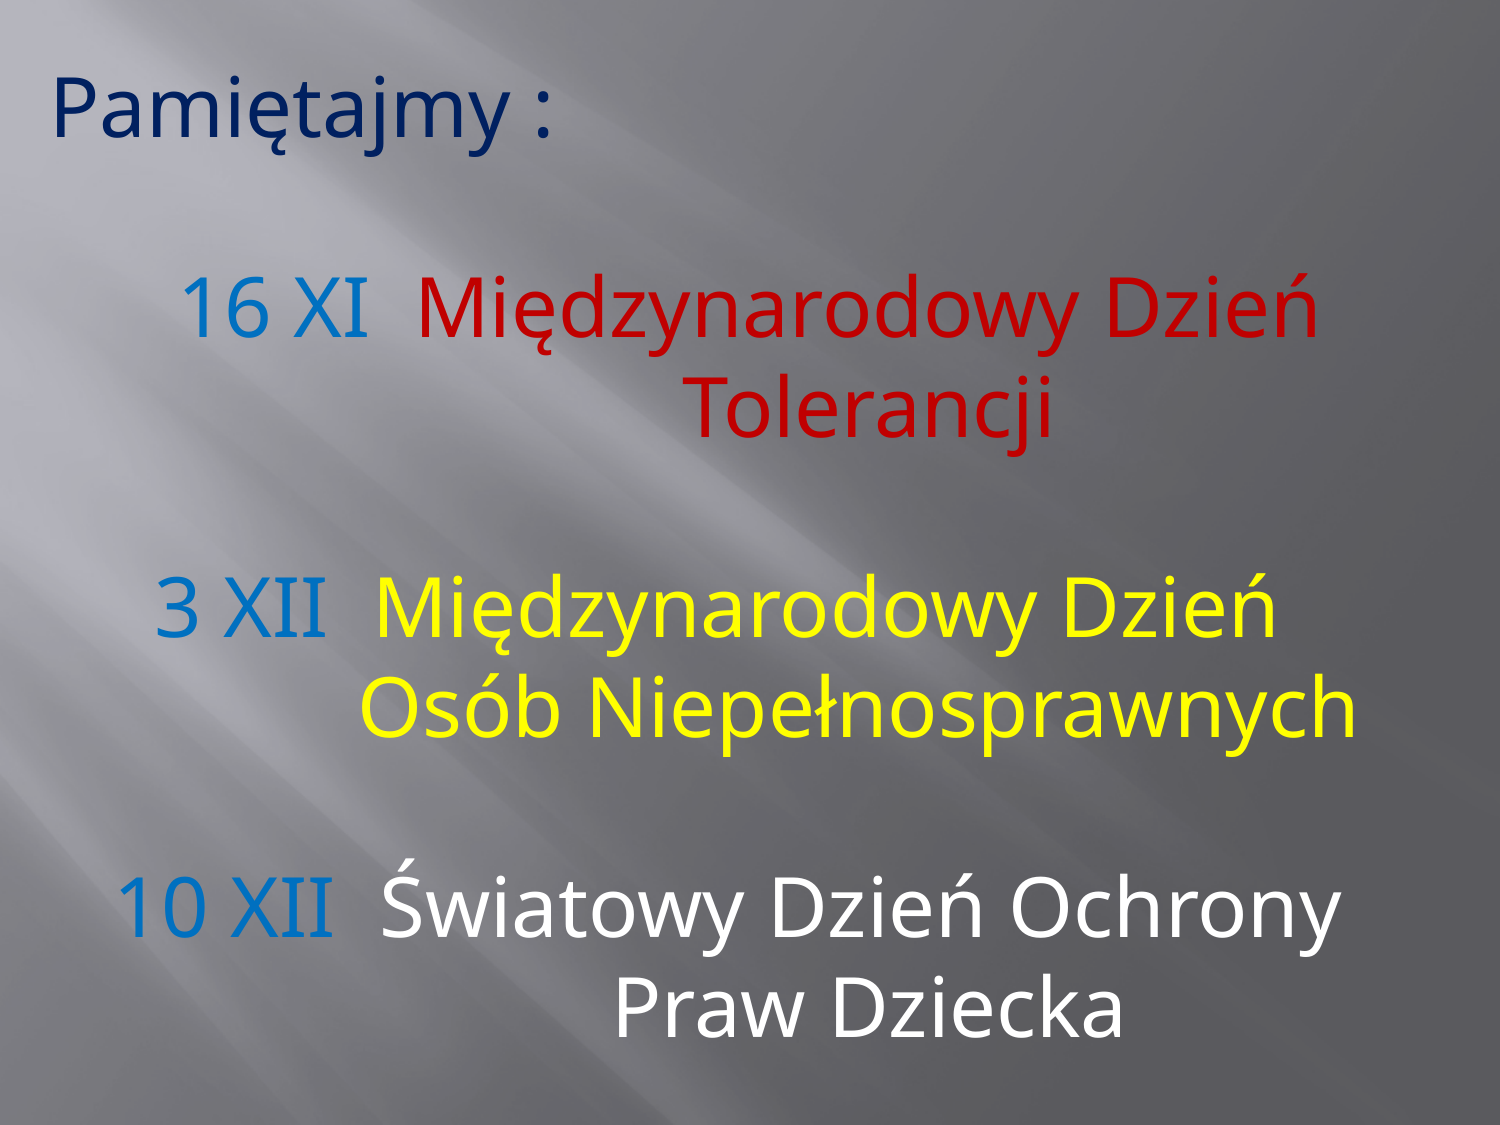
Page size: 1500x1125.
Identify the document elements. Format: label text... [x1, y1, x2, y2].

text_box Pamiętajmy : 16 XI Międzynarodowy Dzień Tolerancji 3 XII Międzynarodowy Dzień Osób Niepełnosprawnych 10 XII Światowy Dzień Ochrony Praw Dziecka [35, 46, 1465, 1062]
